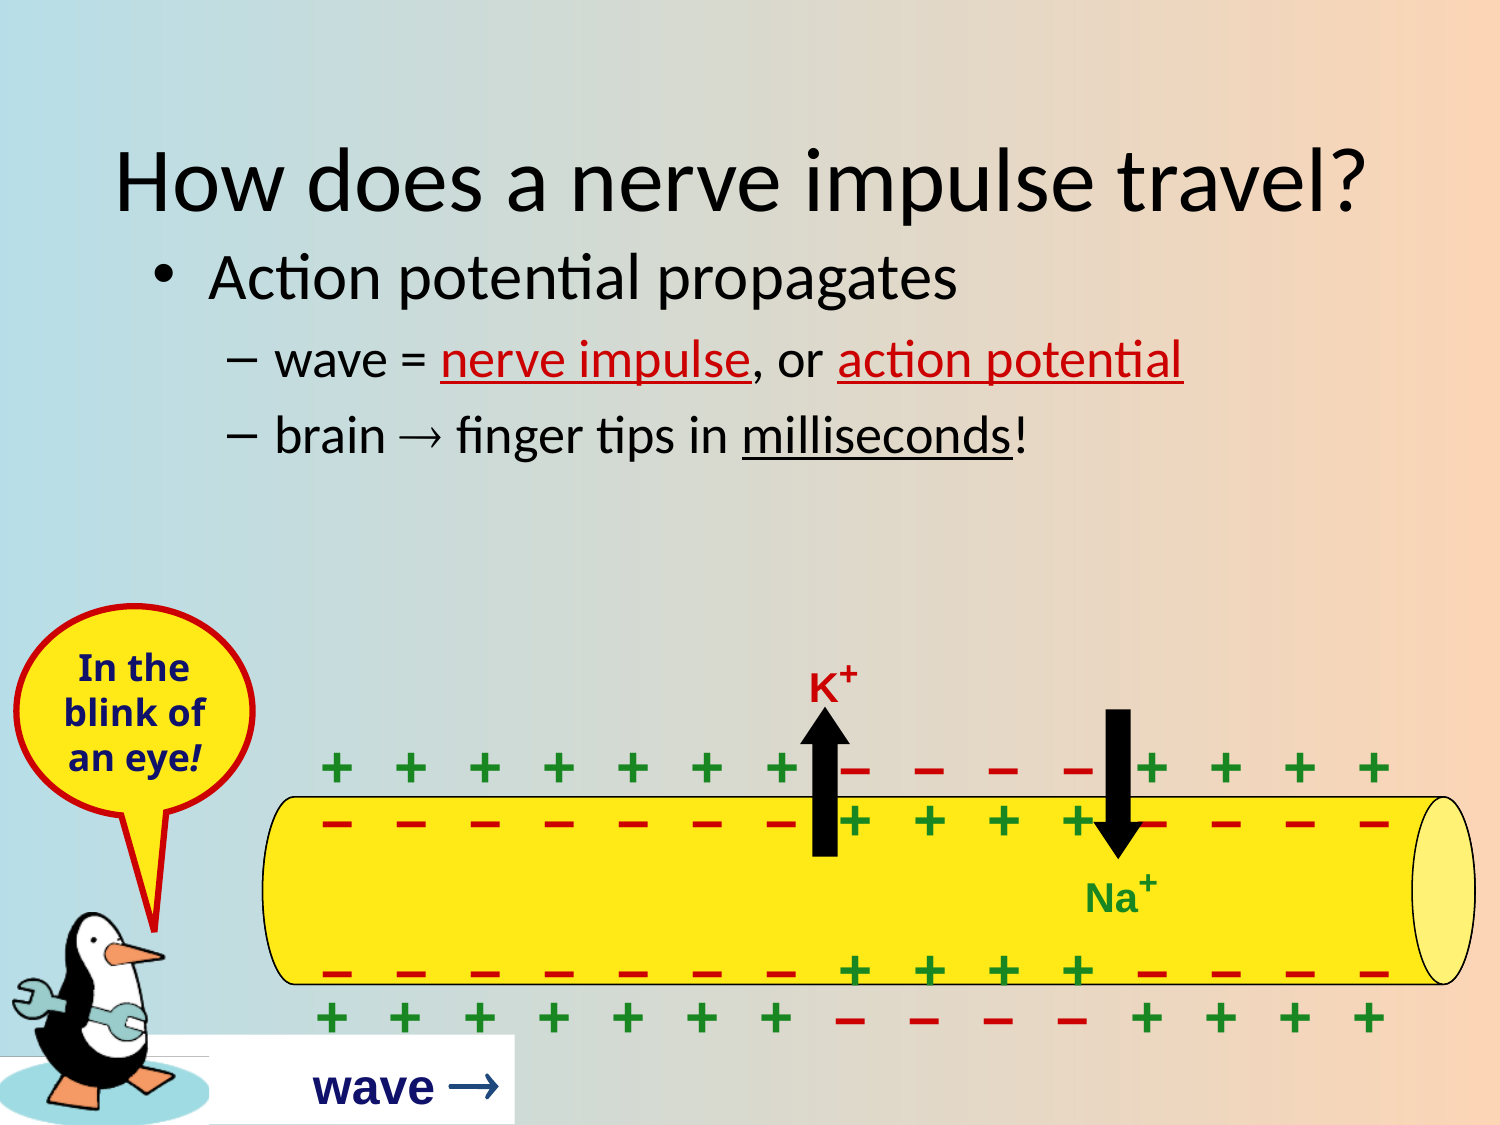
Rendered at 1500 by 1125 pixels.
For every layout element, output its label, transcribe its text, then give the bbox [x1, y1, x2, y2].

picture [0, 912, 210, 1125]
list Action potential propagates wave = nerve impulse, or action potential brain  finger tips in milliseconds! [137, 224, 1463, 563]
text_box In the blink of an eye! [16, 606, 227, 816]
title How does a nerve impulse travel? [99, 112, 1451, 238]
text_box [124, 646, 1476, 1125]
